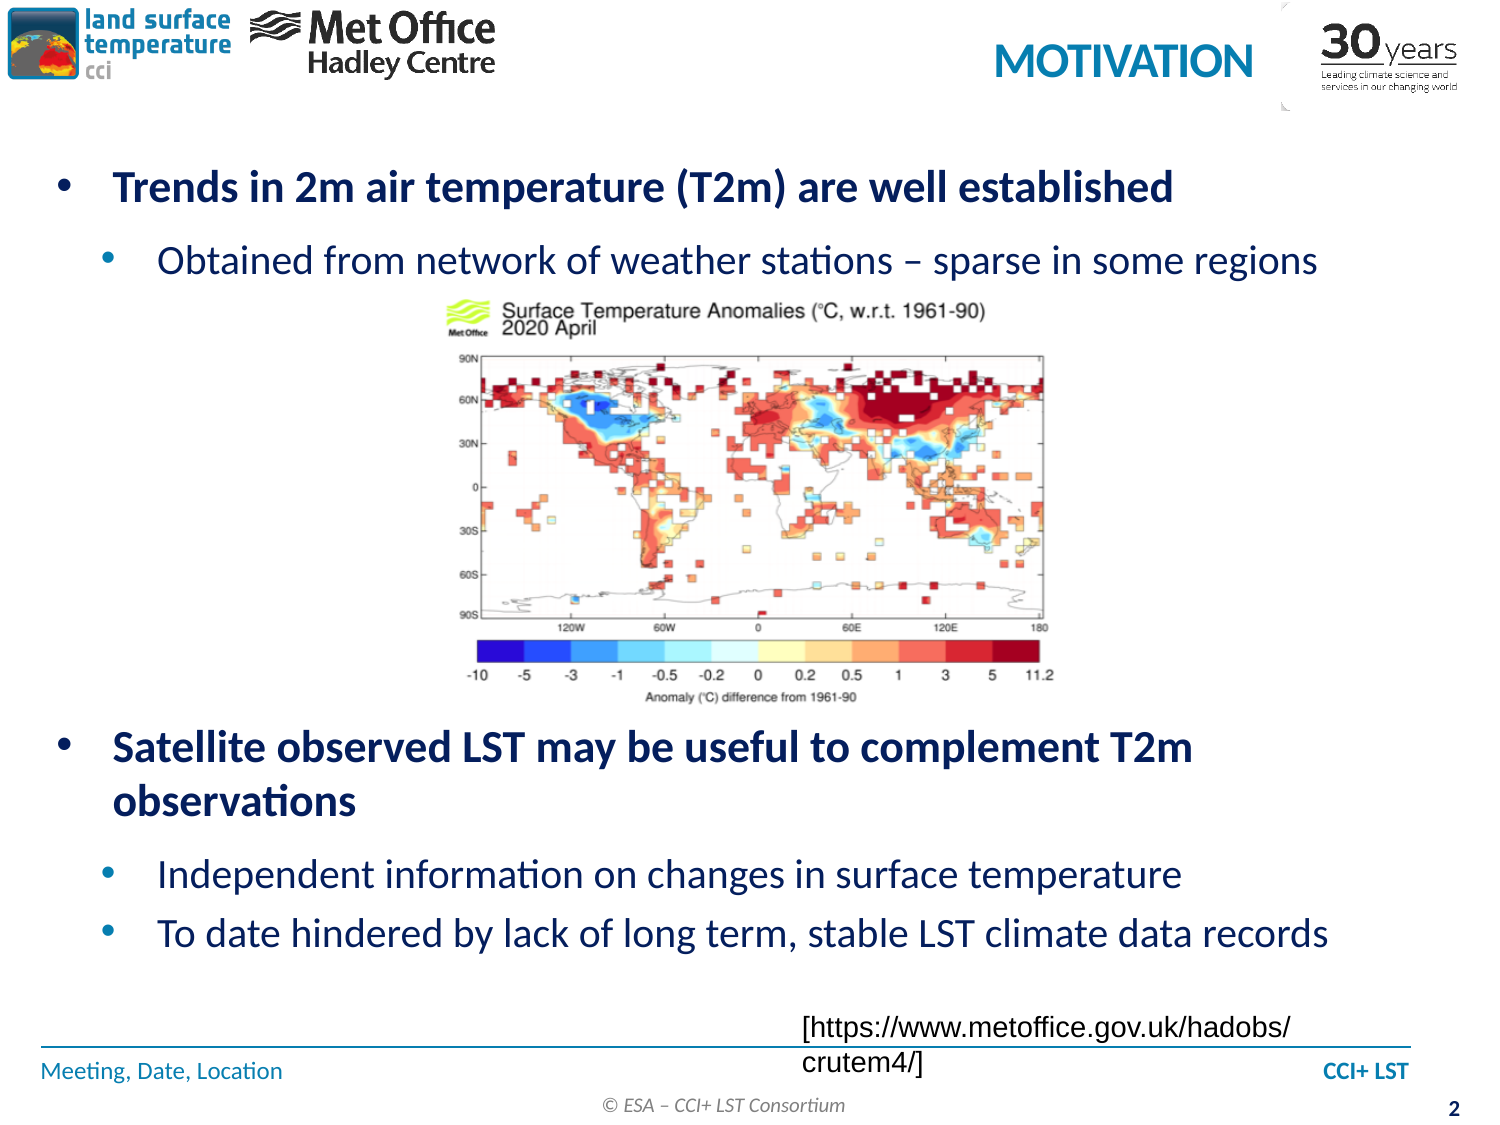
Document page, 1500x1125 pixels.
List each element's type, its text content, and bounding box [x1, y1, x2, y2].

picture [1281, 2, 1500, 111]
text_box [https://www.metoffice.gov.uk/hadobs/crutem4/] [786, 1000, 1428, 1086]
title Motivation [525, 7, 1270, 108]
picture [432, 281, 1068, 715]
list Trends in 2m air temperature (T2m) are well established Obtained from network of weather stations – sparse in some regions Satellite observed LST may be useful to complement T2m observations Independent information on changes in surface temperature To date hindered by lack of long term, stable LST climate data records [41, 149, 1412, 1005]
picture [0, 0, 505, 109]
